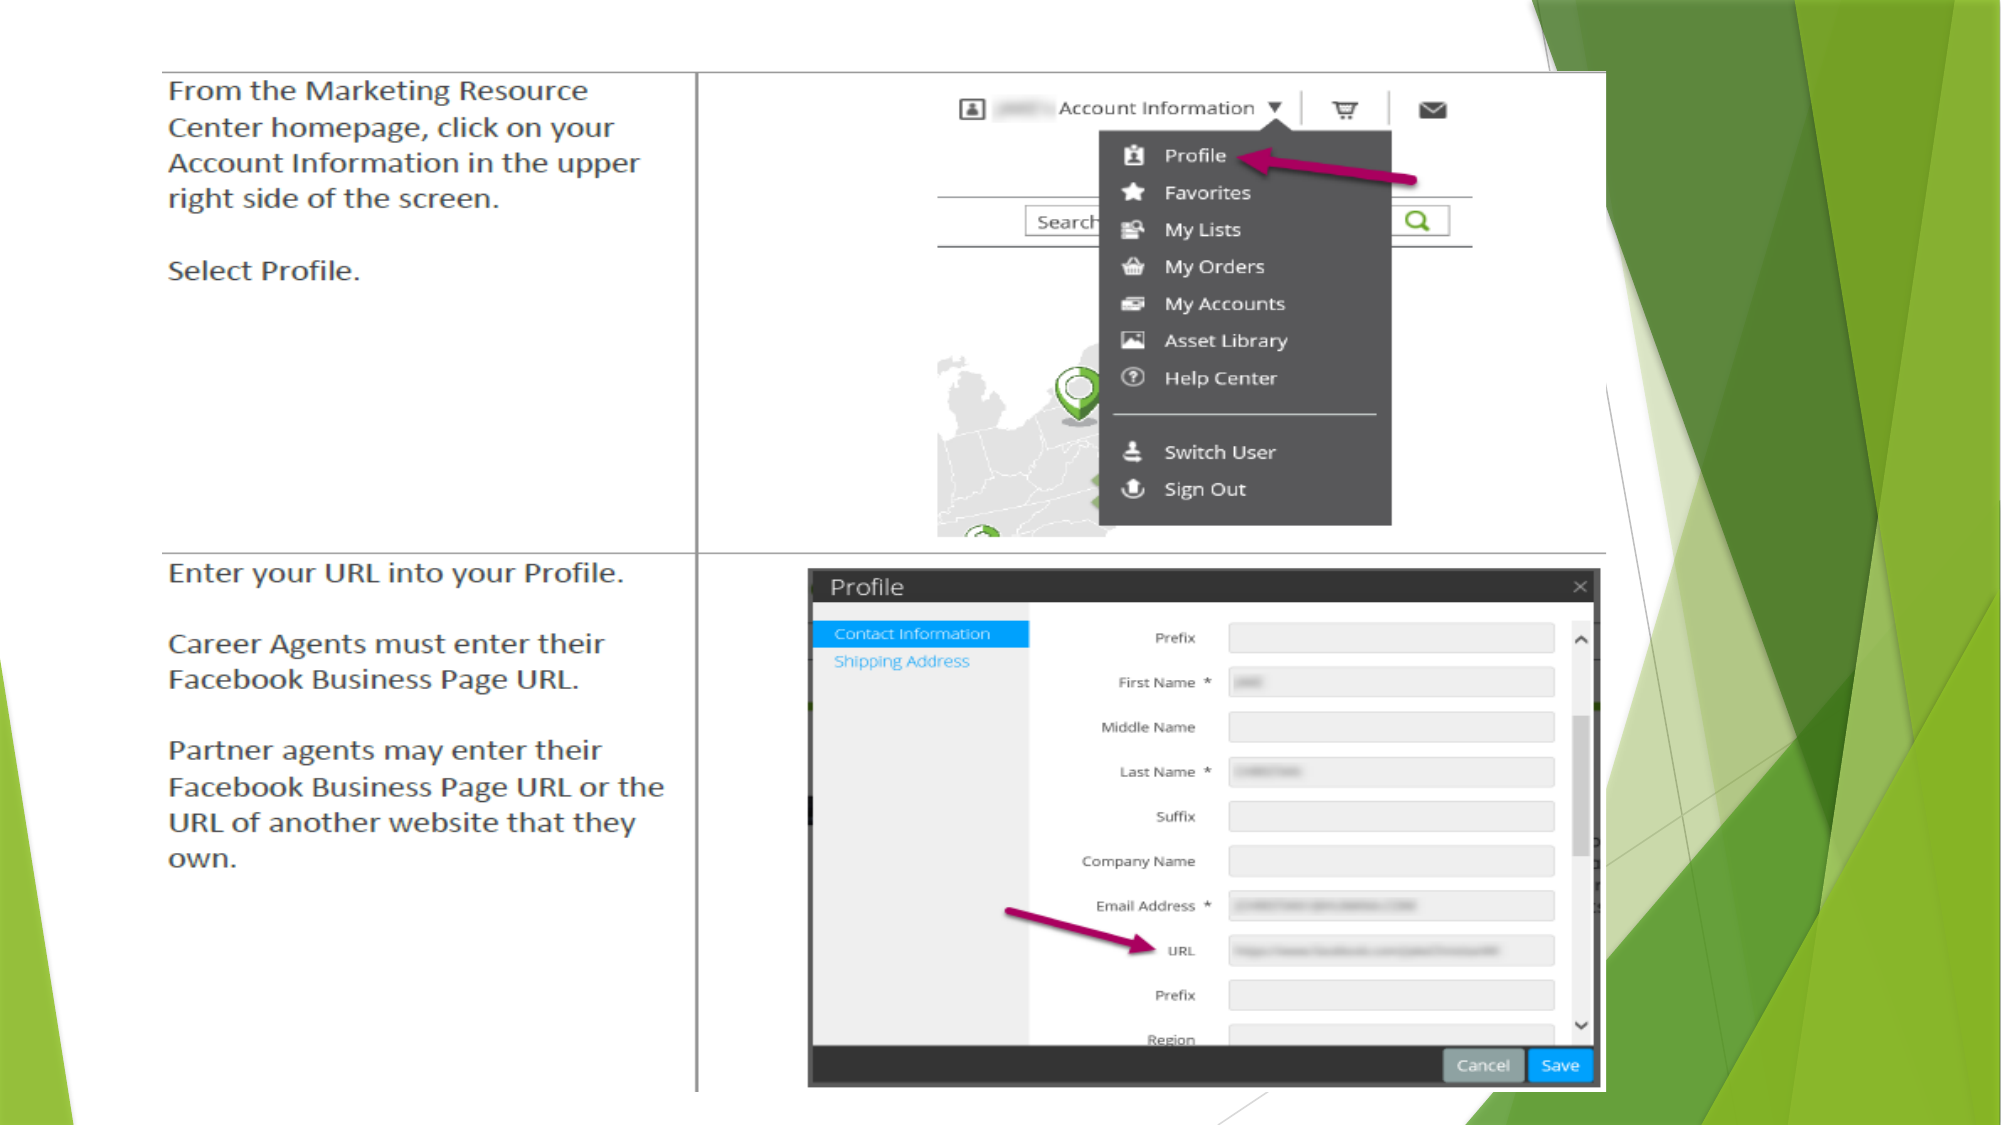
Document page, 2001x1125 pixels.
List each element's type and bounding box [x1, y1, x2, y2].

picture [161, 70, 1607, 1092]
